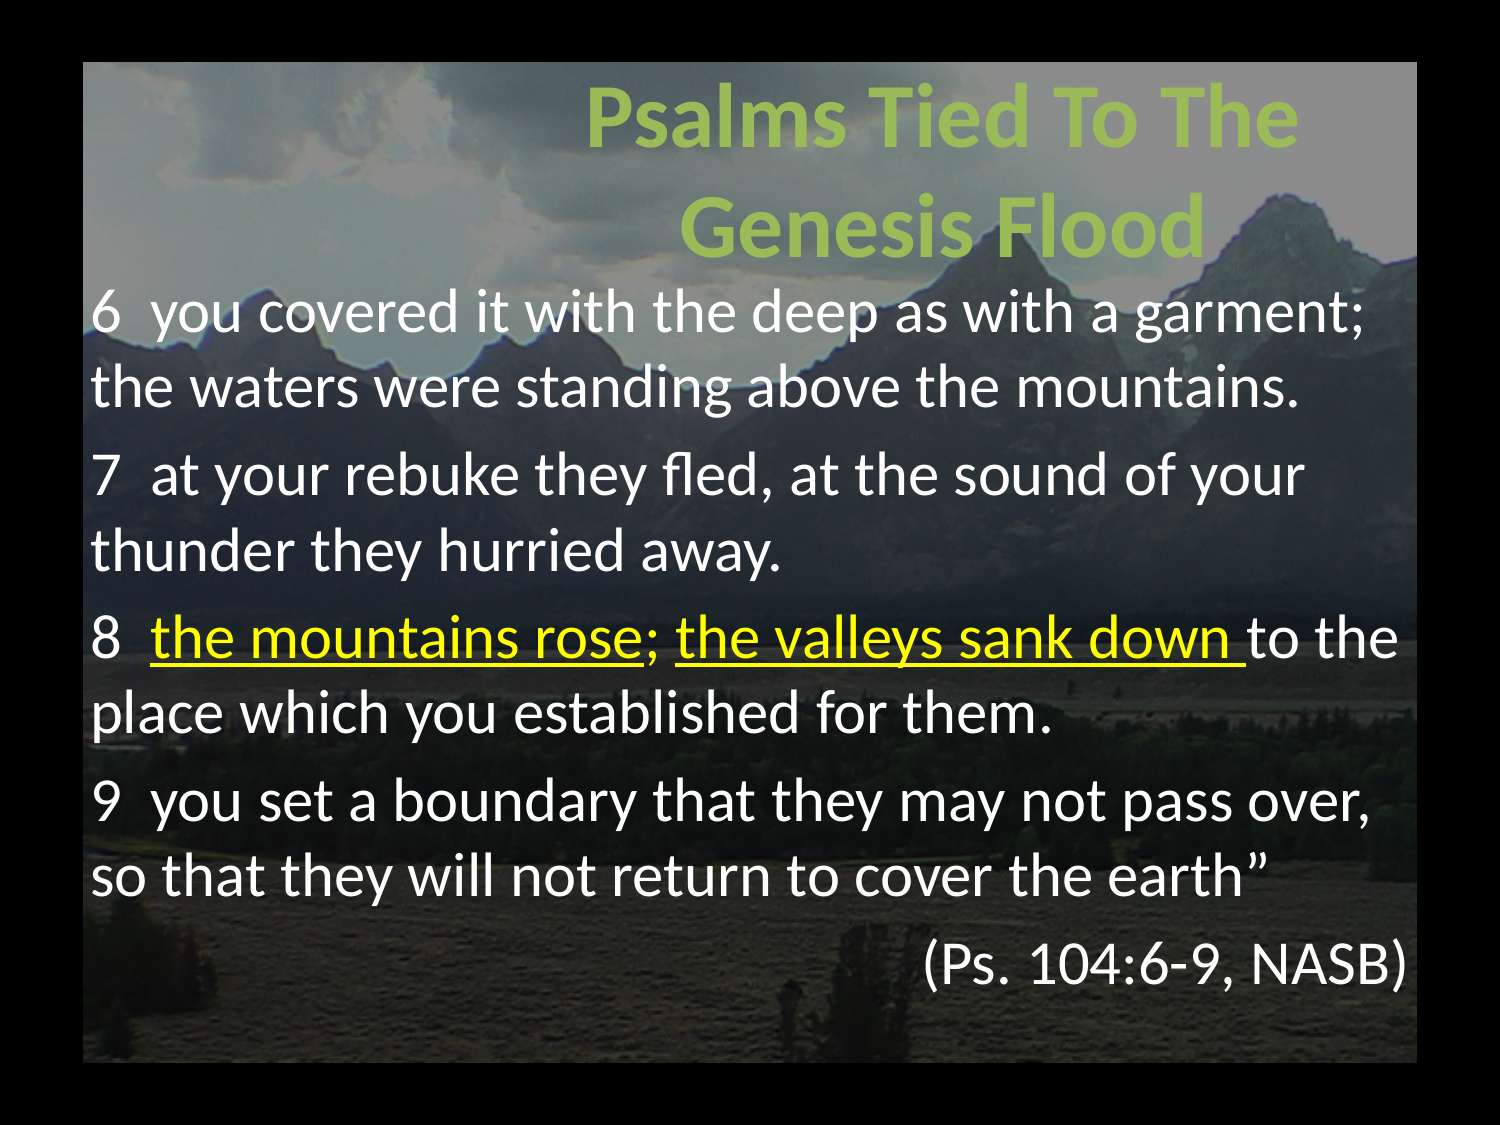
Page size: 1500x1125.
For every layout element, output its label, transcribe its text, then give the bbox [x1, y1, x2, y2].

title Psalms Tied To The Genesis Flood [462, 45, 1425, 262]
picture [83, 62, 1417, 1063]
list 6 you covered it with the deep as with a garment; the waters were standing above the mountains. 7 at your rebuke they fled, at the sound of your thunder they hurried away. 8 the mountains rose; the valleys sank down to the place which you established for them. 9 you set a boundary that they may not pass over, so that they will not return to cover the earth” (Ps. 104:6-9, NASB) [75, 262, 1425, 1113]
